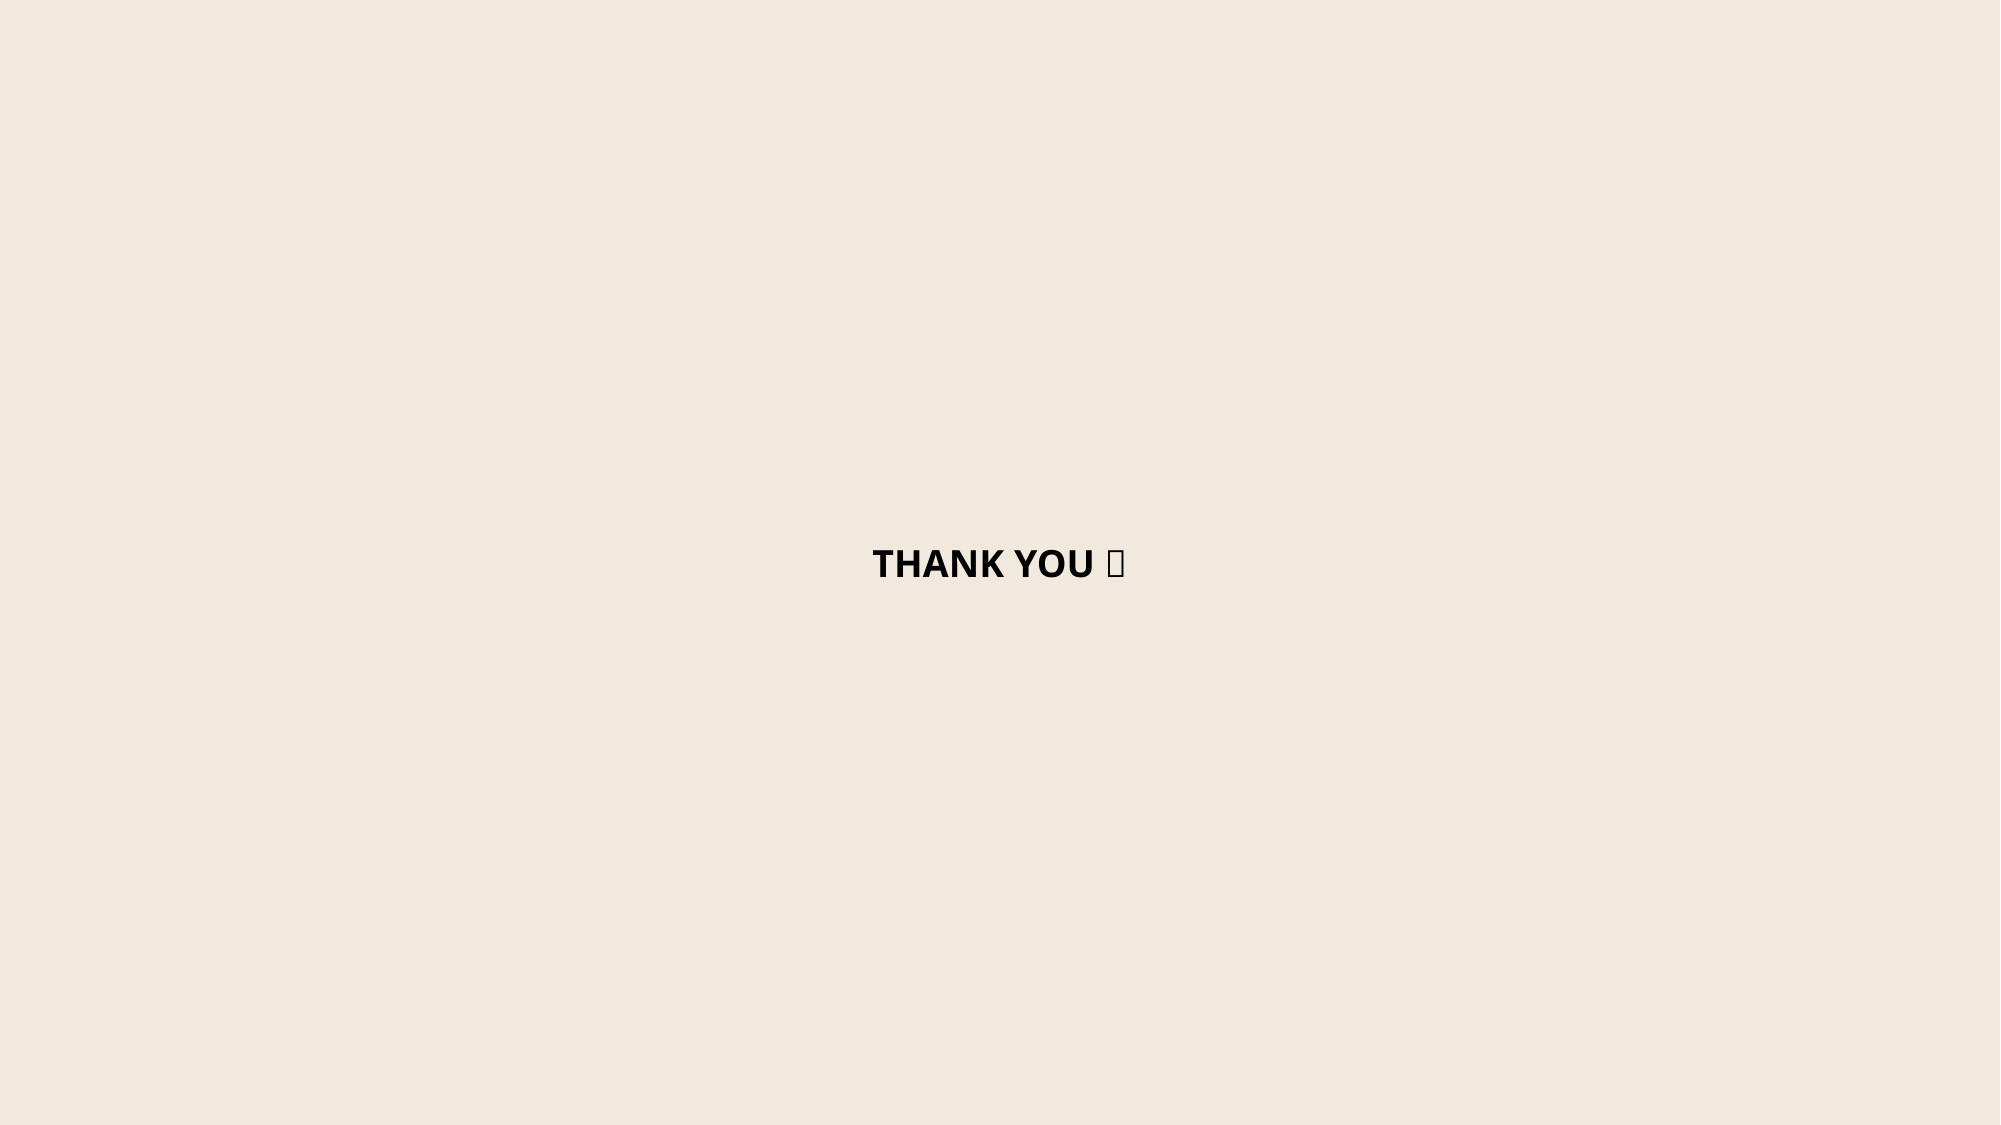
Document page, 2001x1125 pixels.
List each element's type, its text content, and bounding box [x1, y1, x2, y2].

text_box THANK YOU  [857, 532, 1143, 592]
